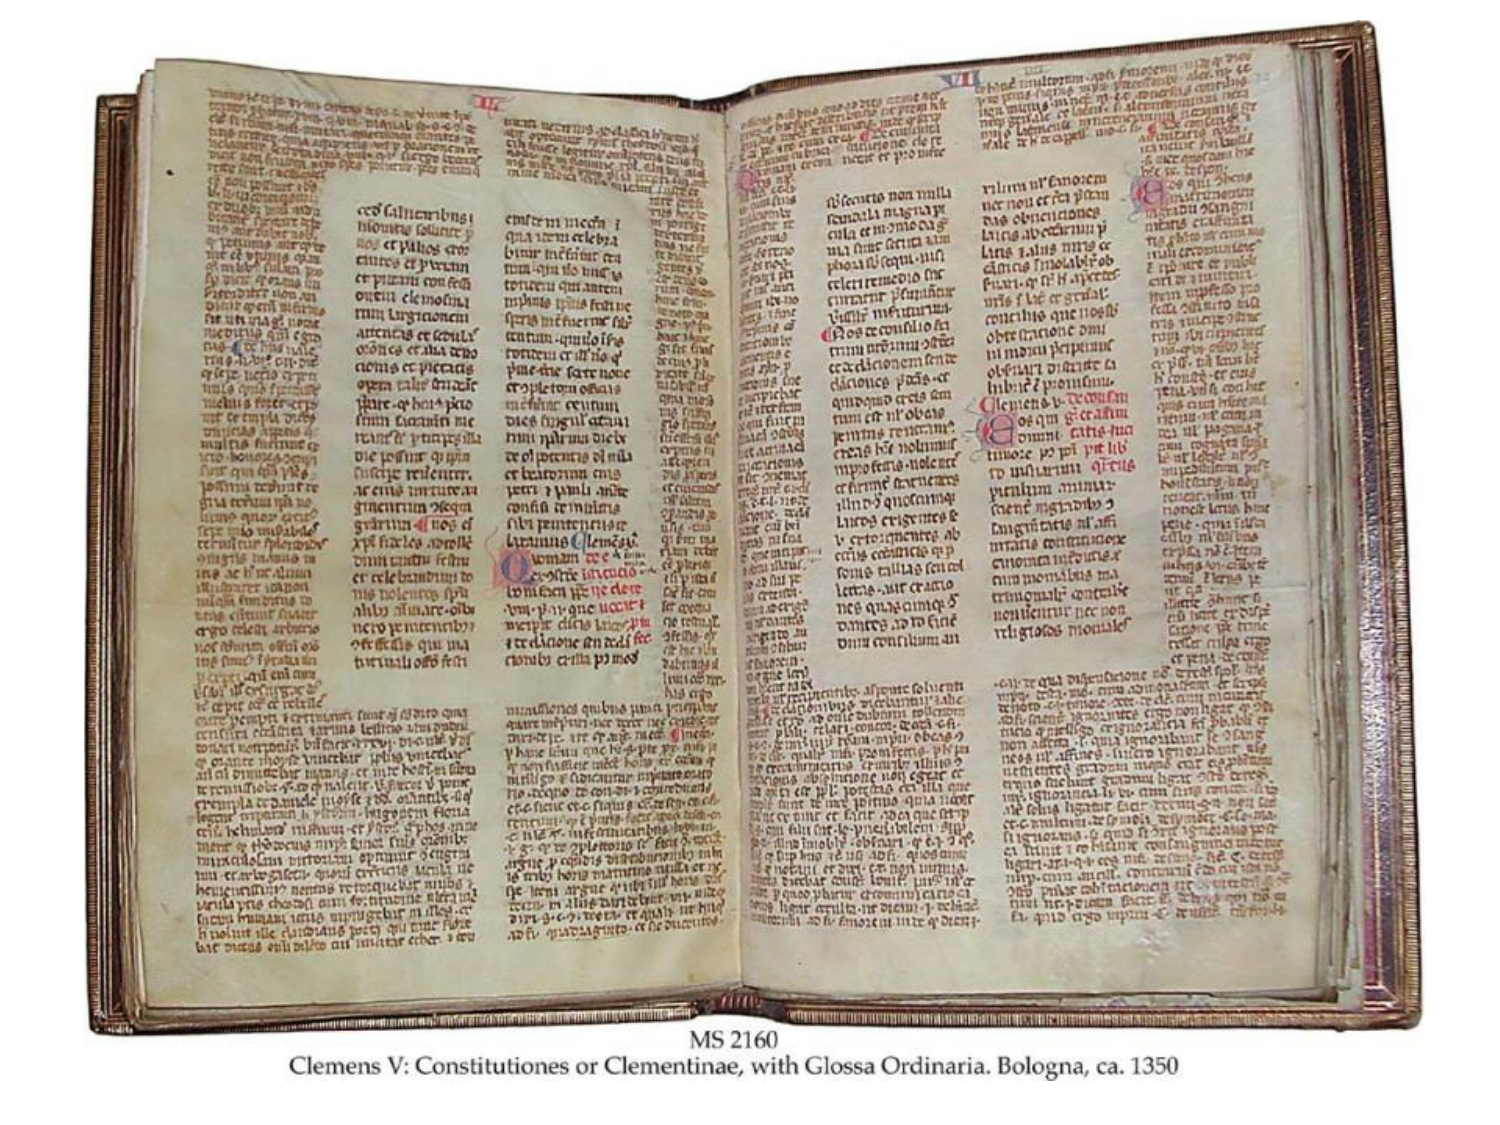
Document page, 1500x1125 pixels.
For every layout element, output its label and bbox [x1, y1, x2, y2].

list [84, 20, 1426, 1081]
